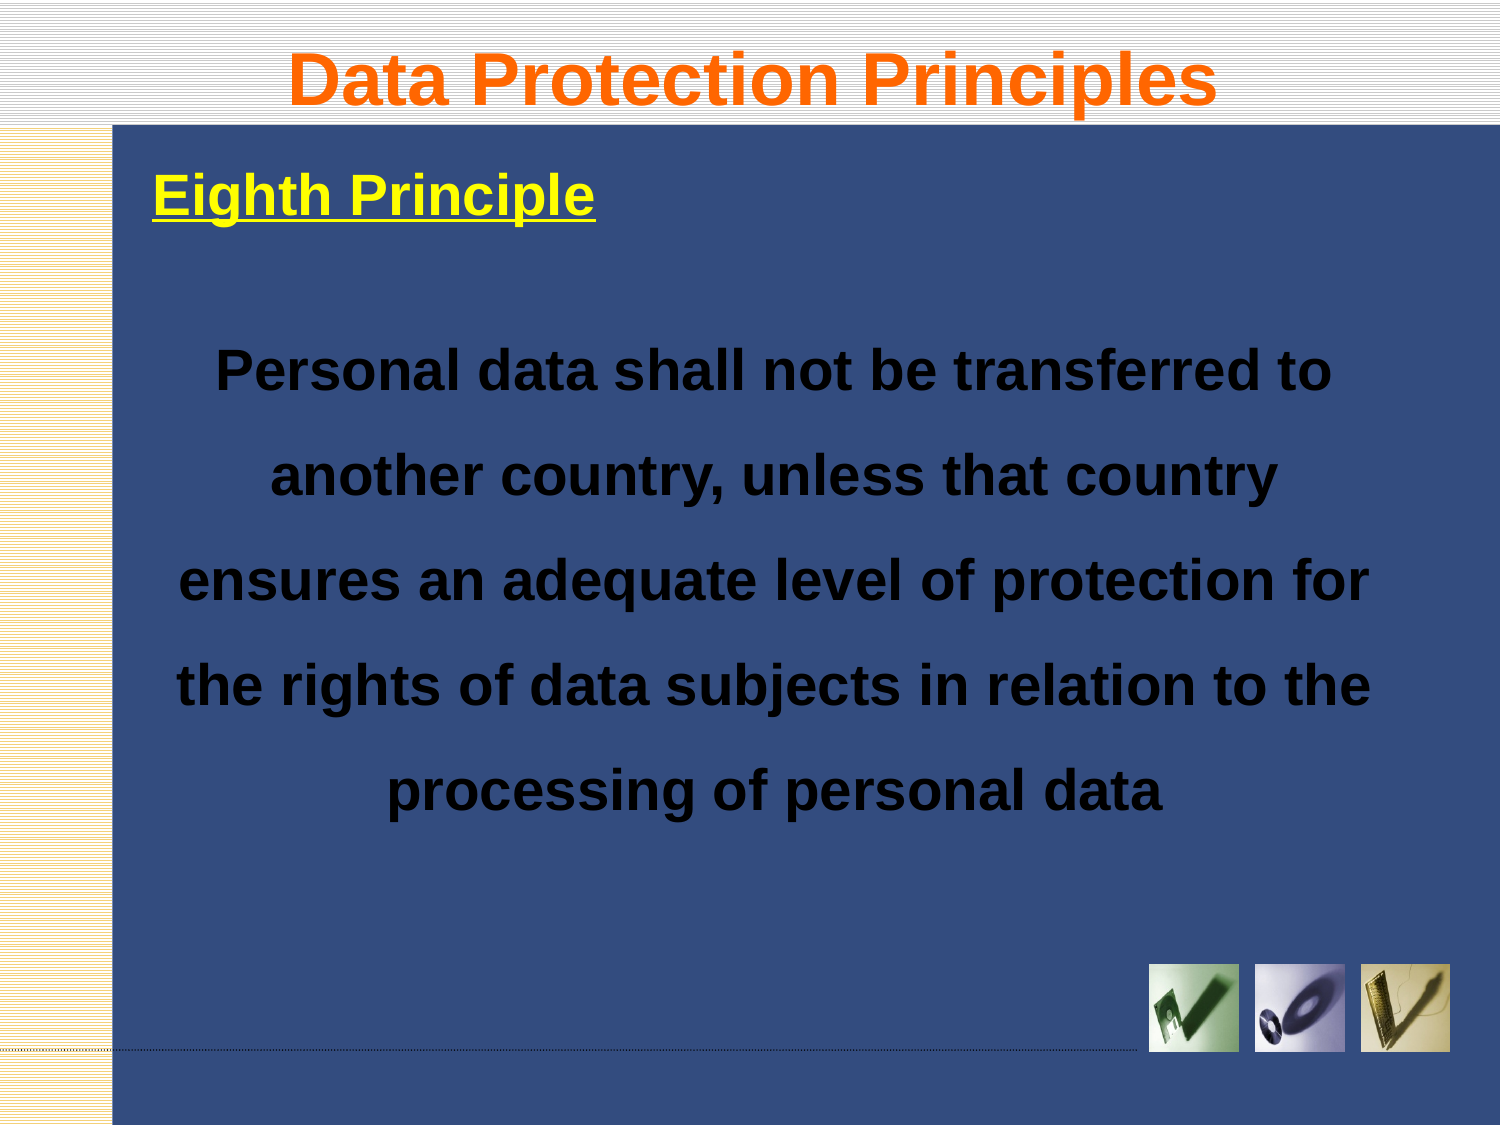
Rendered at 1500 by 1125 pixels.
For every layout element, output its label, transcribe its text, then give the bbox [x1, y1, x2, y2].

title Data Protection Principles [74, 37, 1433, 114]
picture [1361, 964, 1450, 1052]
picture [1255, 964, 1345, 1052]
list Eighth Principle Personal data shall not be transferred to another country, unless that country ensures an adequate level of protection for the rights of data subjects in relation to the processing of personal data [137, 149, 1413, 830]
picture [1149, 964, 1239, 1052]
